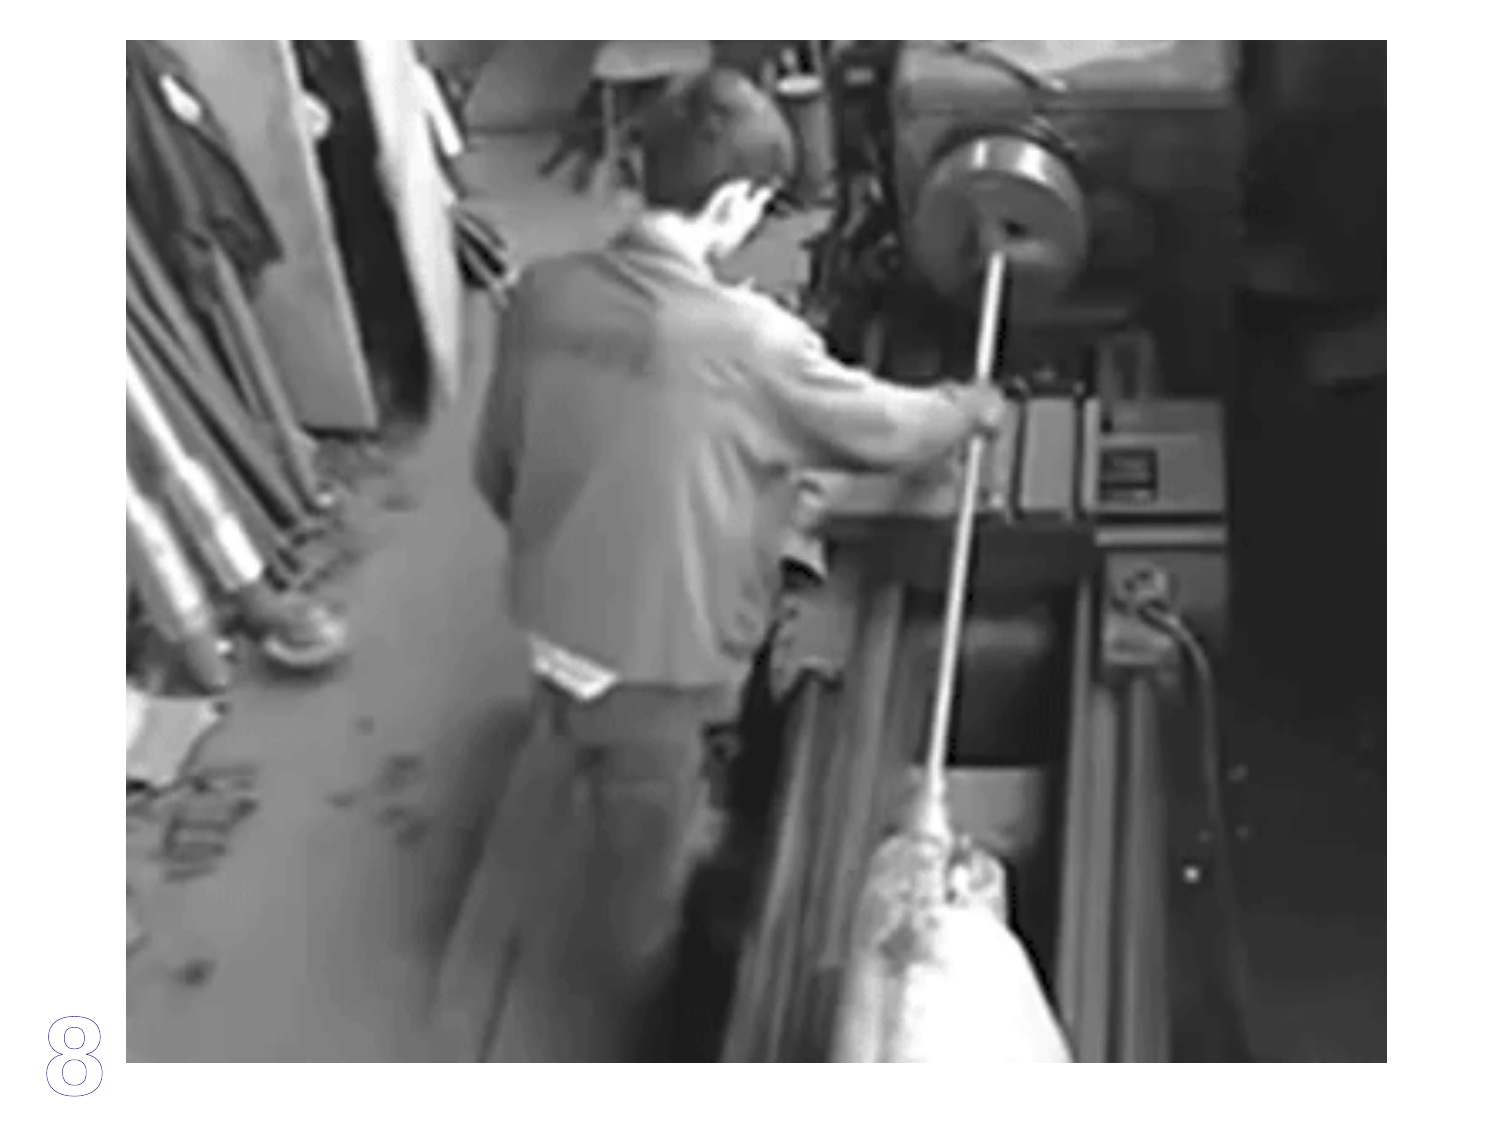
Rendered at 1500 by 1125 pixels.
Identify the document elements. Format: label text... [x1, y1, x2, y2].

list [126, 40, 1387, 1063]
text_box 8 [28, 974, 113, 1125]
